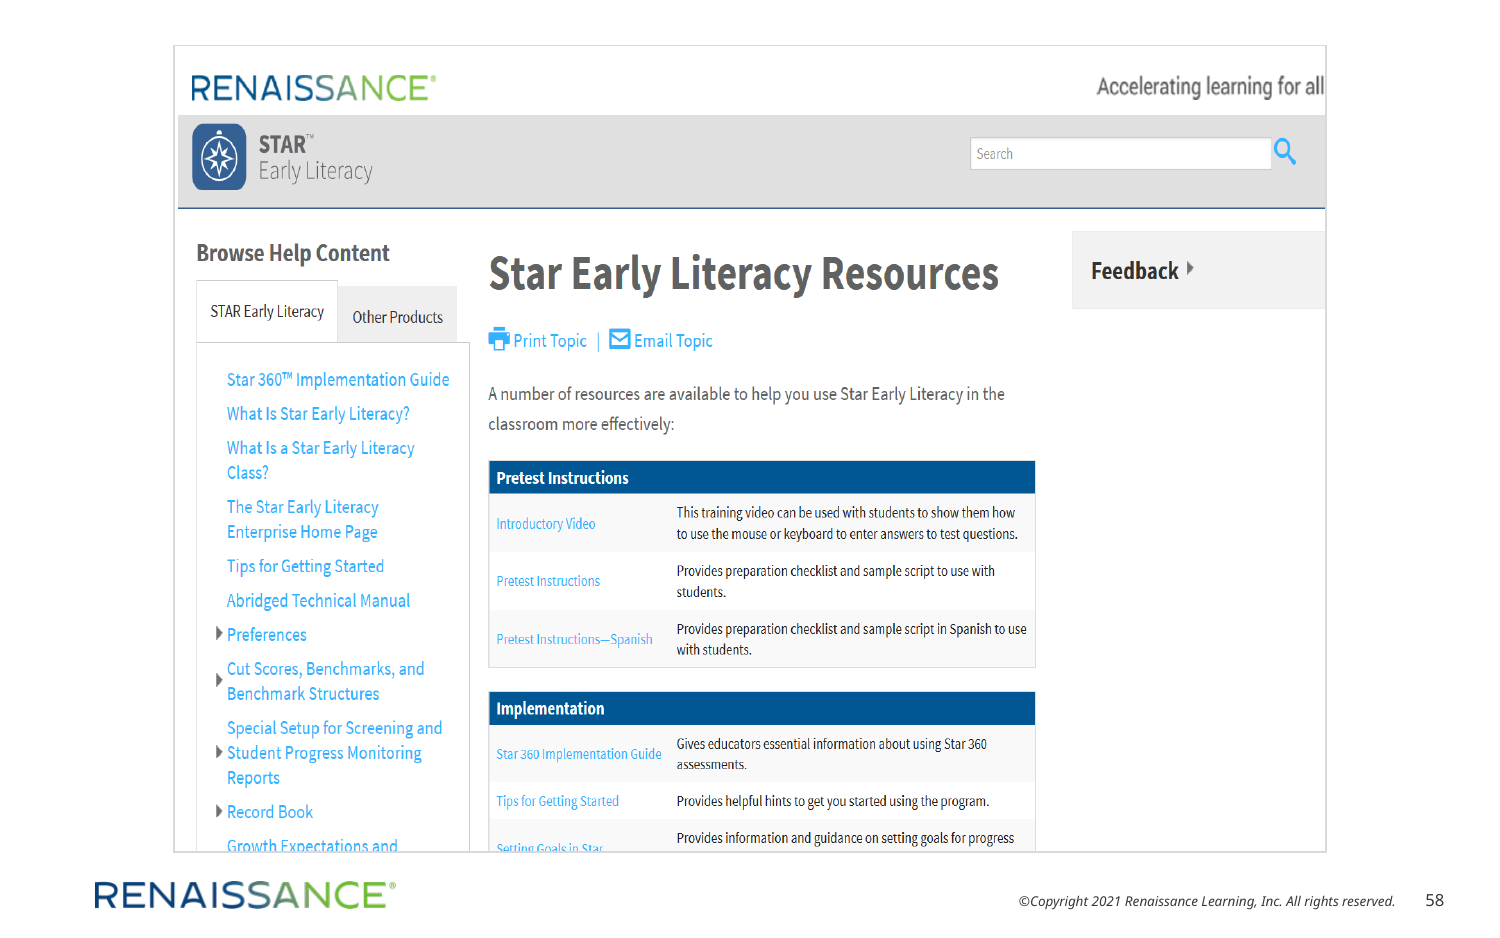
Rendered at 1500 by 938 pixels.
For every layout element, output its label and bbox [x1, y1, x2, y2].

picture [95, 881, 396, 909]
picture [174, 45, 1326, 852]
